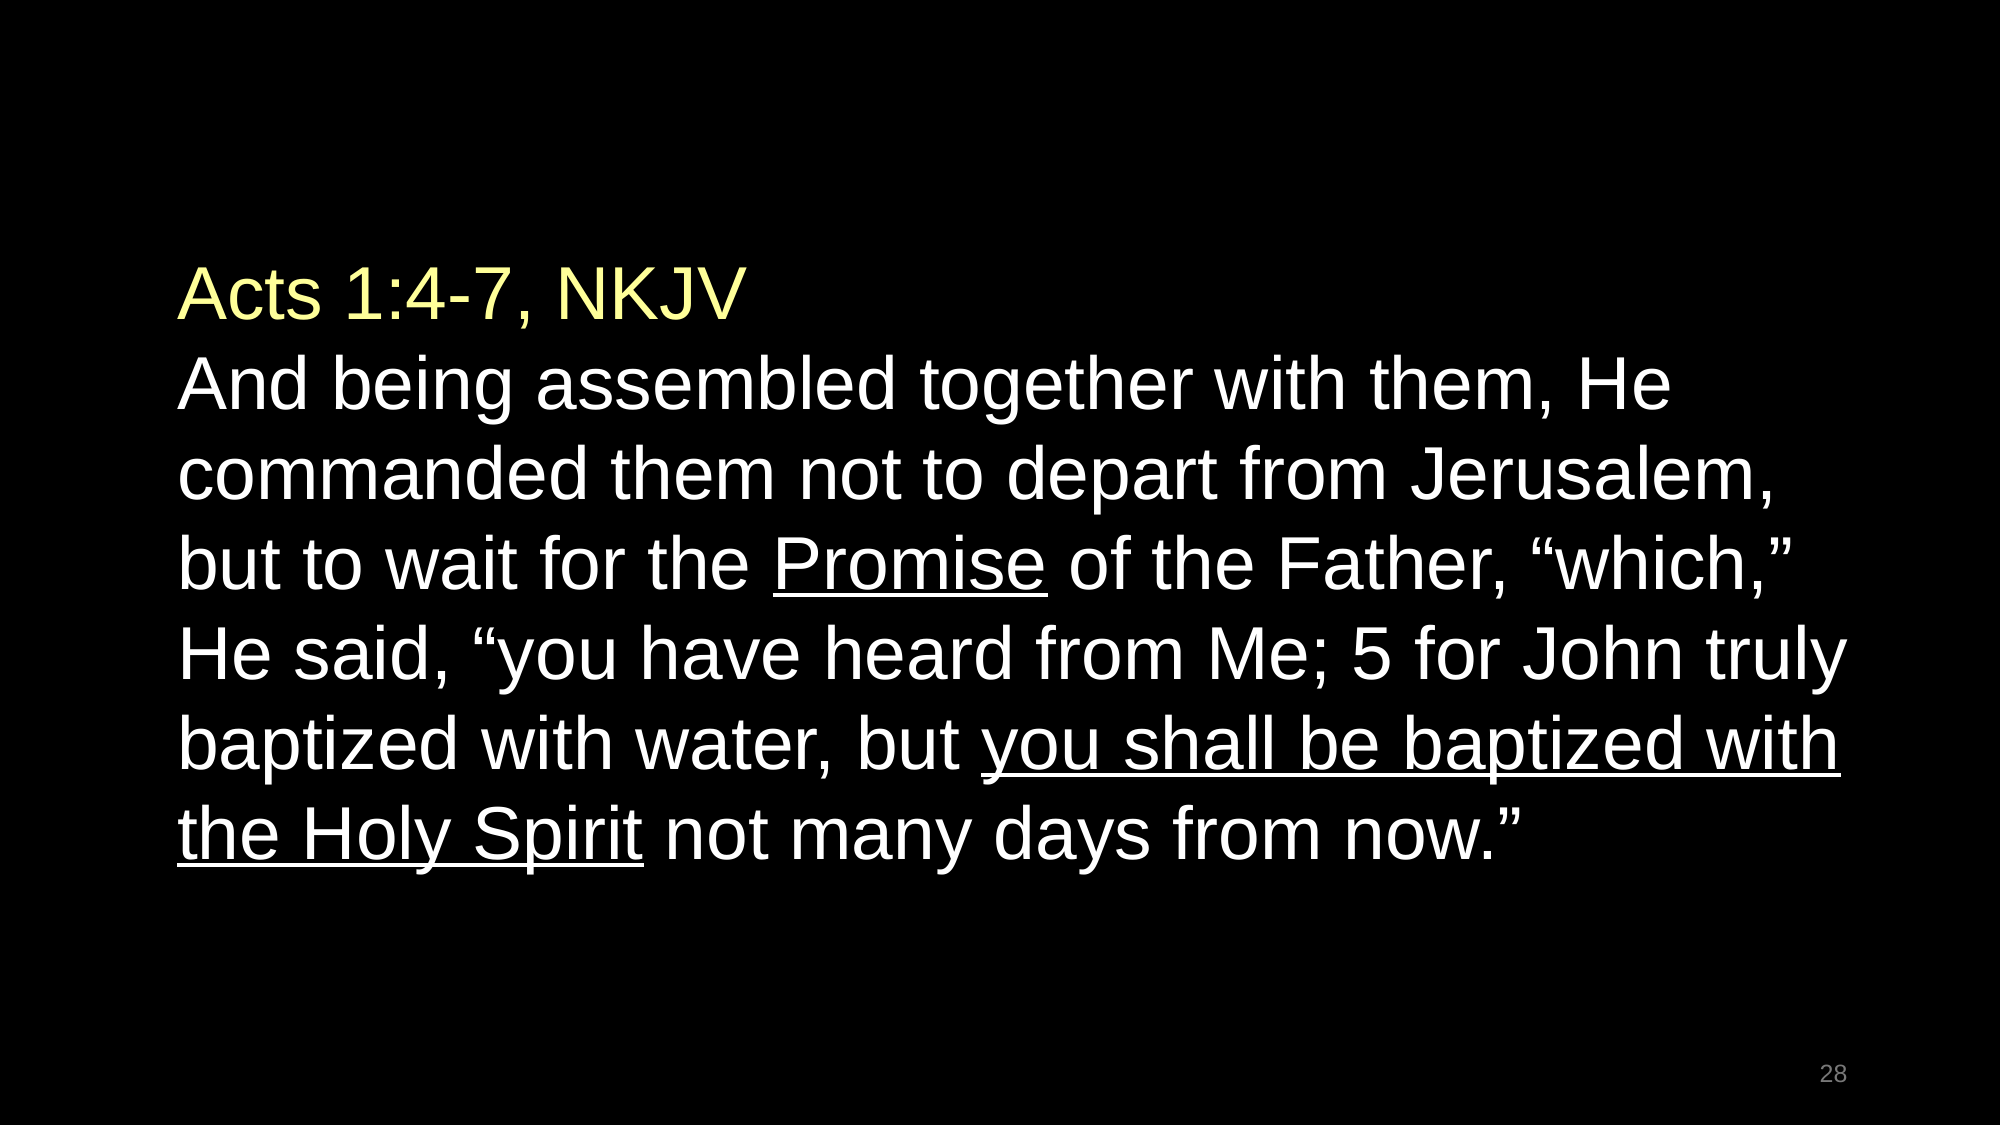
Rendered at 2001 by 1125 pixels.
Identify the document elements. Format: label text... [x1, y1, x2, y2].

slide_number 28 [1412, 1042, 1863, 1103]
text_box Acts 1:4-7, NKJV And being assembled together with them, He commanded them not to depart from Jerusalem, but to wait for the Promise of the Father, “which,” He said, “you have heard from Me; 5 for John truly baptized with water, but you shall be baptized with the Holy Spirit not many days from now.” [162, 236, 1880, 882]
